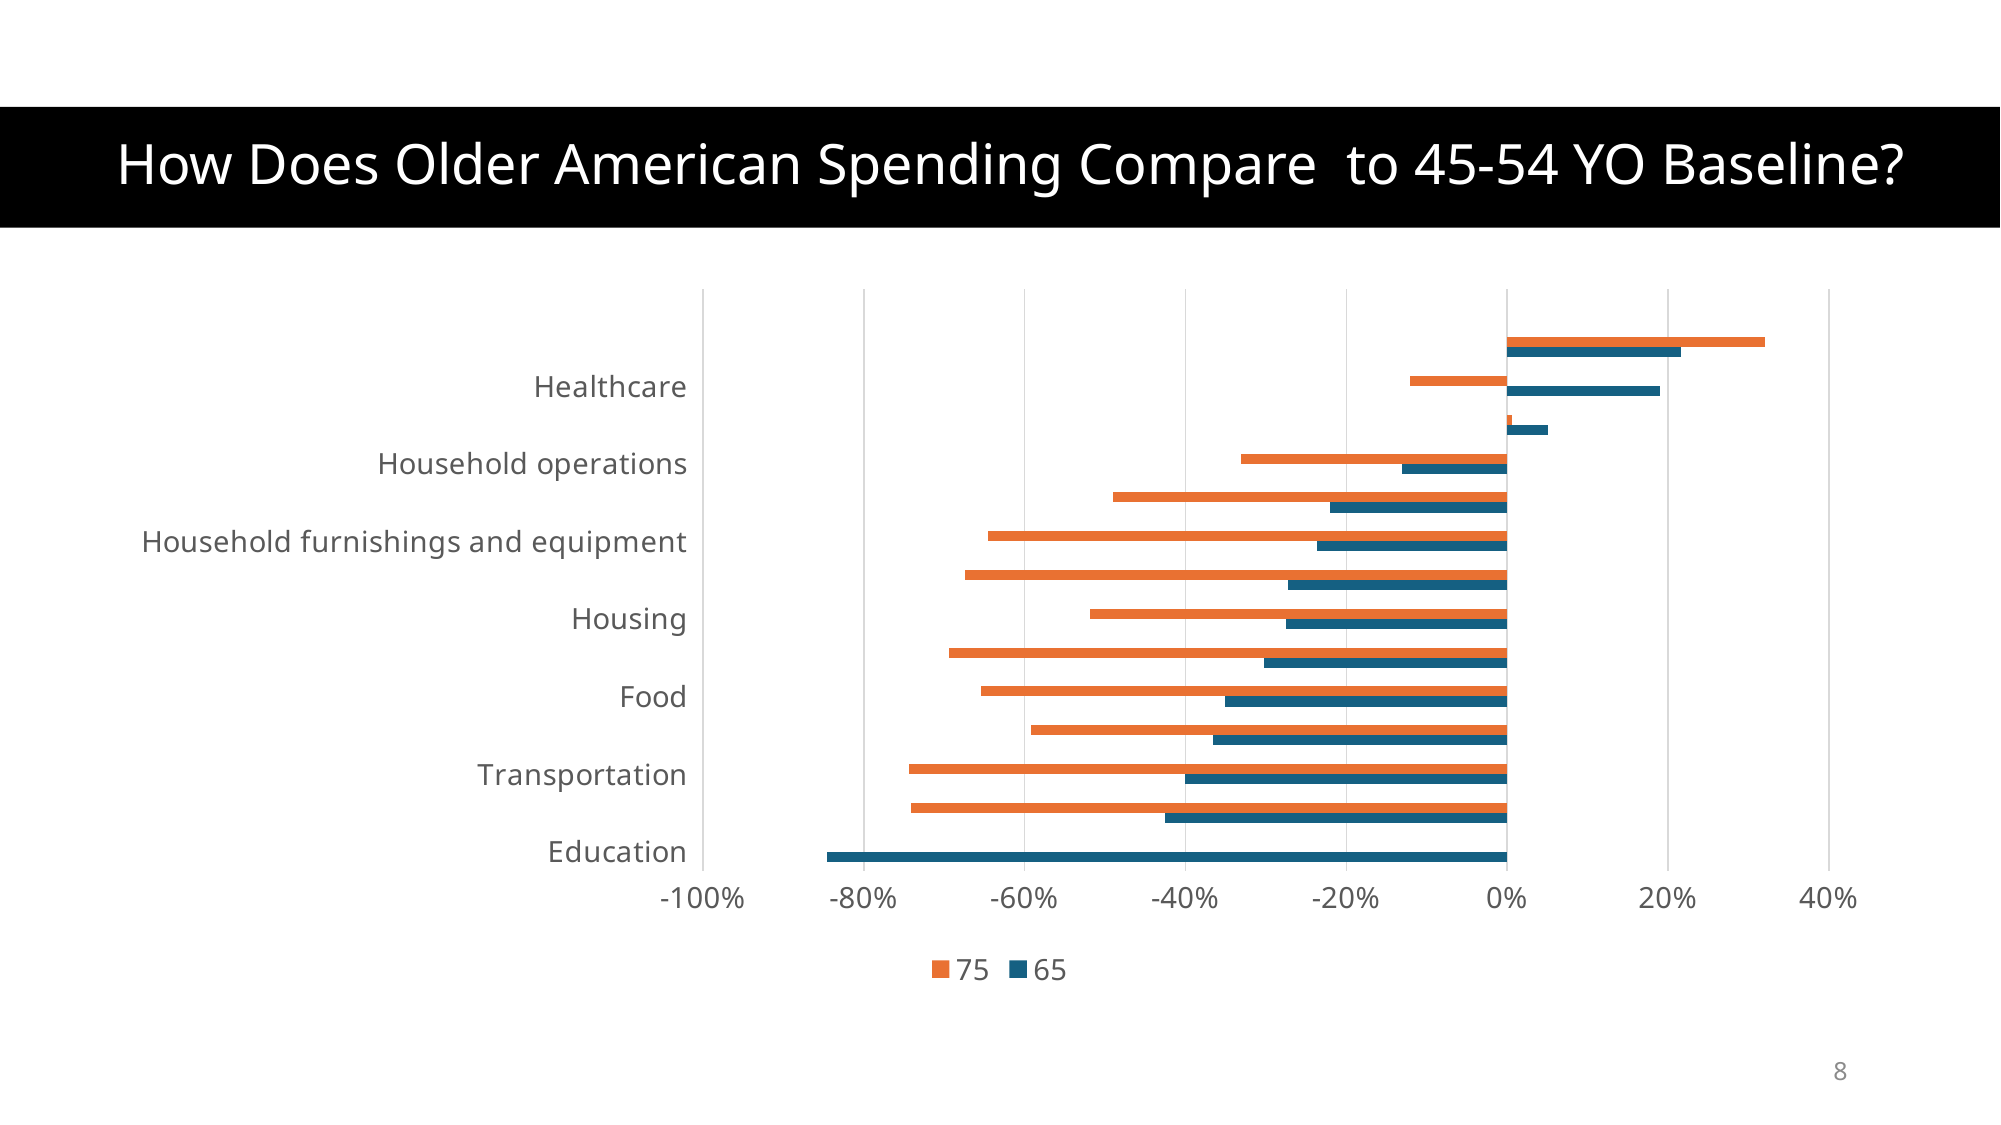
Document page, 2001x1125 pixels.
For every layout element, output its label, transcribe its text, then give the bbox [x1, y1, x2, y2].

text_box [0, 105, 2000, 229]
chart [104, 274, 1895, 997]
title How Does Older American Spending Compare to 45-54 YO Baseline? [91, 105, 1931, 228]
slide_number 8 [1412, 1042, 1863, 1103]
